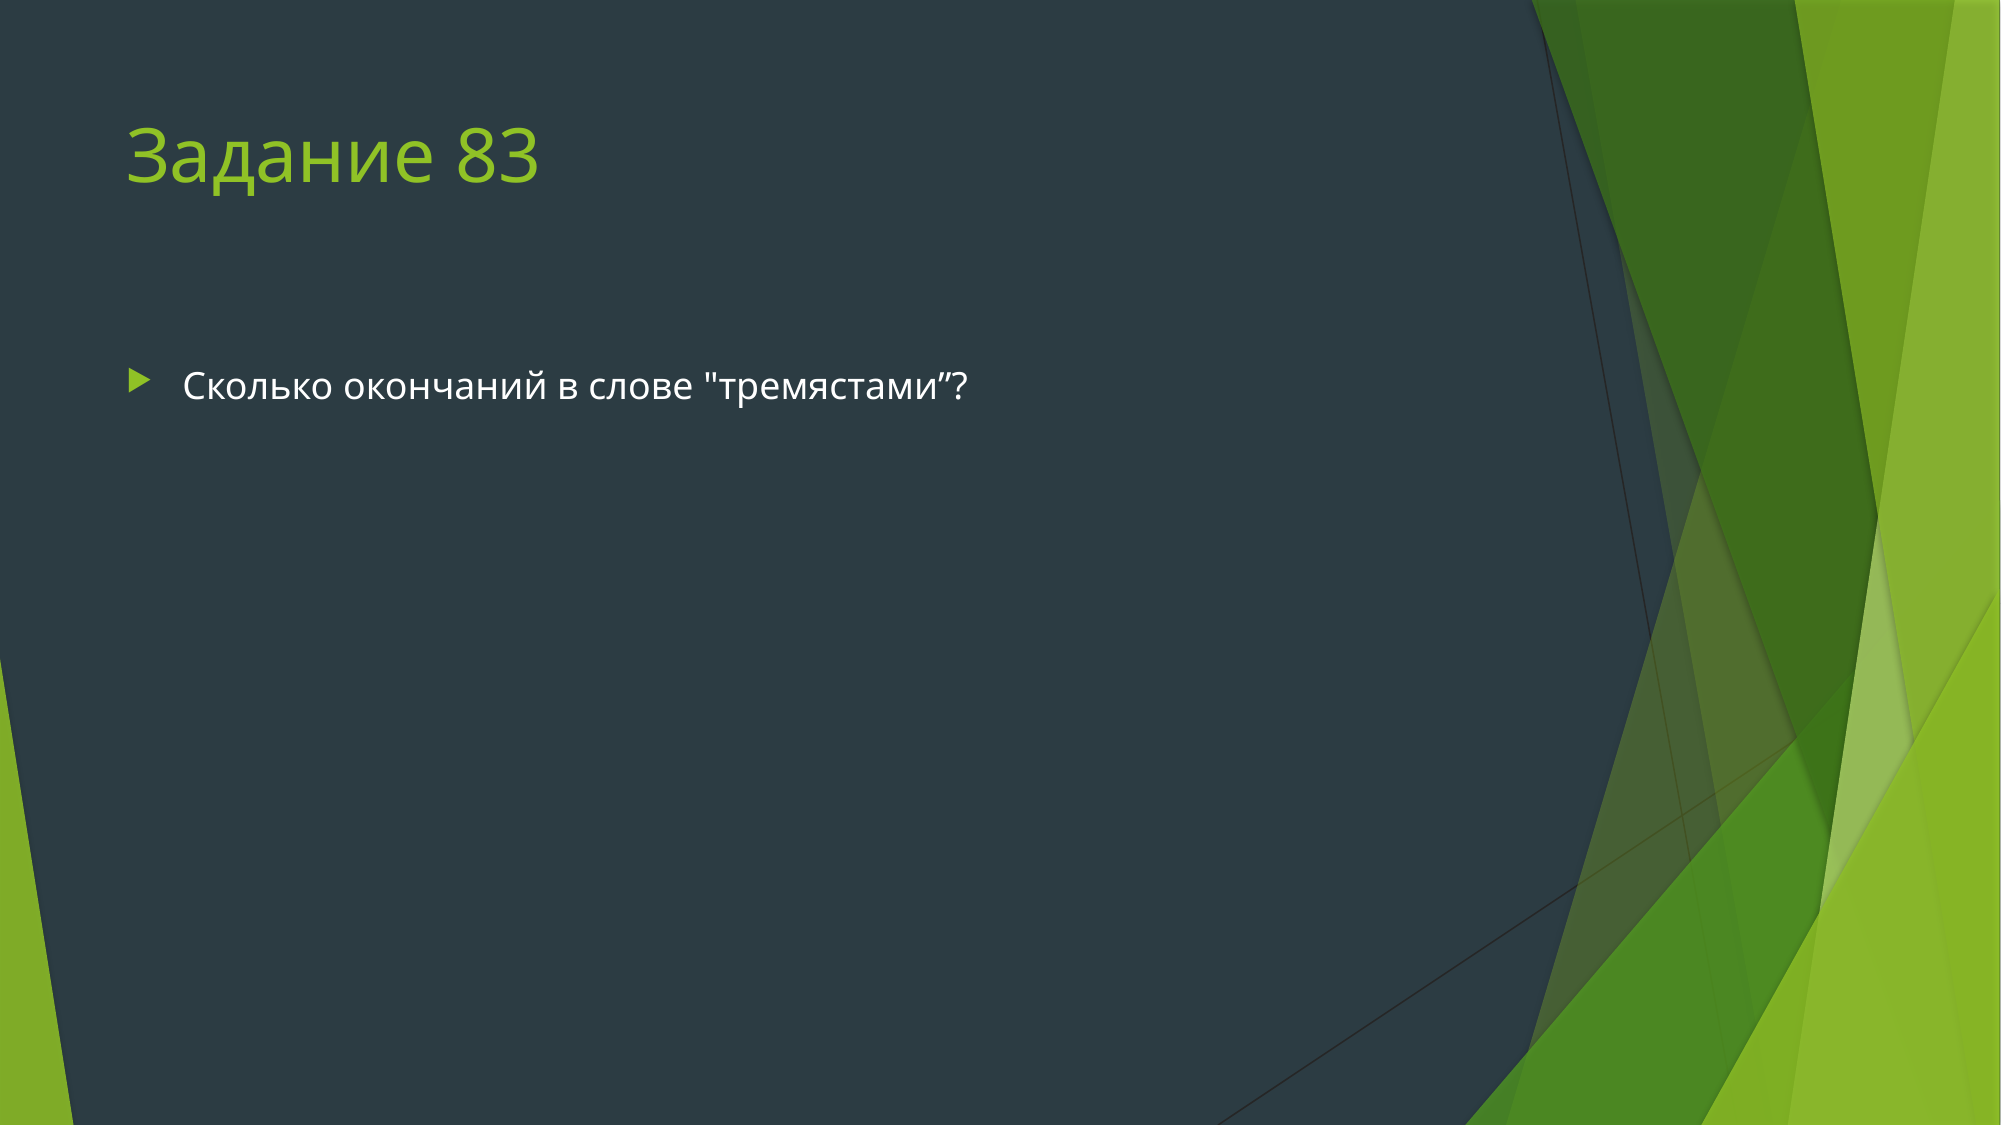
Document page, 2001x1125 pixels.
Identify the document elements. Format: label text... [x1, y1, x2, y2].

title Задание 83 [111, 99, 1522, 317]
list Сколько окончаний в слове "тремястами”? [111, 354, 1522, 992]
